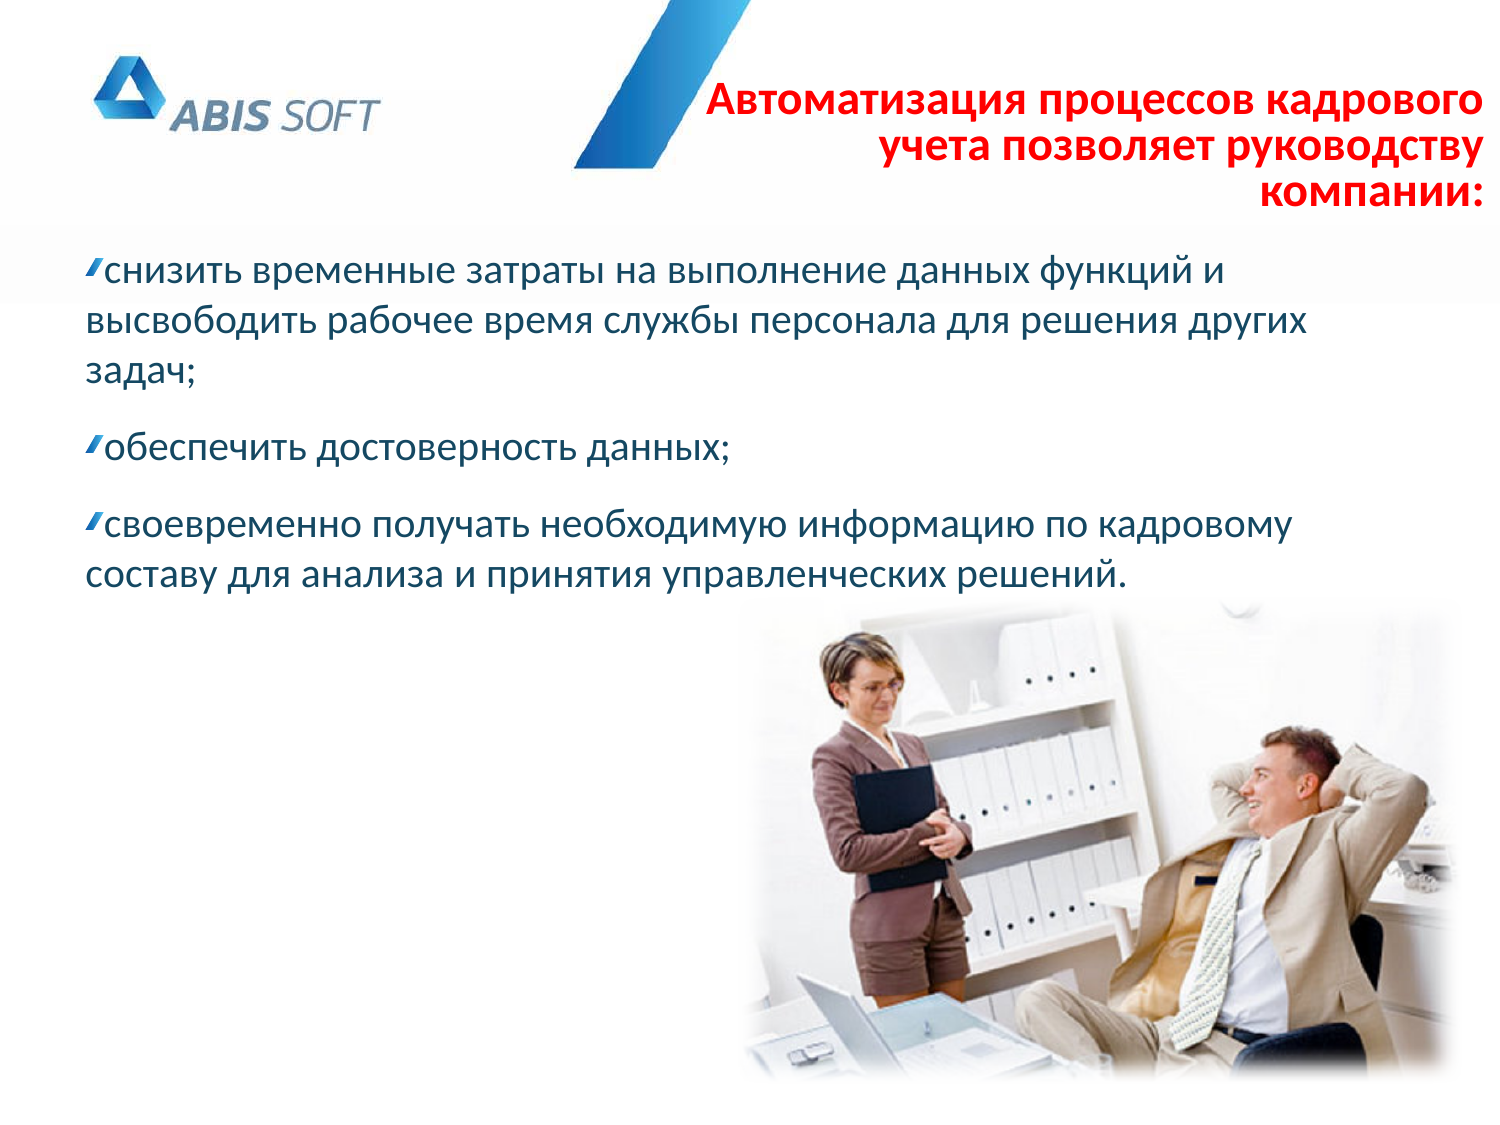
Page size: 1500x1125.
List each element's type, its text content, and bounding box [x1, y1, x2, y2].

title Автоматизация процессов кадрового учета позволяет руководству компании: [632, 0, 1500, 317]
picture [85, 258, 104, 276]
picture [85, 435, 104, 453]
picture [0, 0, 1500, 1125]
list снизить временные затраты на выполнение данных функций и высвободить рабочее время службы персонала для решения других задач; обеспечить достоверность данных; своевременно получать необходимую информацию по кадровому составу для анализа и принятия управленческих решений. [70, 234, 1419, 1044]
picture [85, 512, 104, 530]
